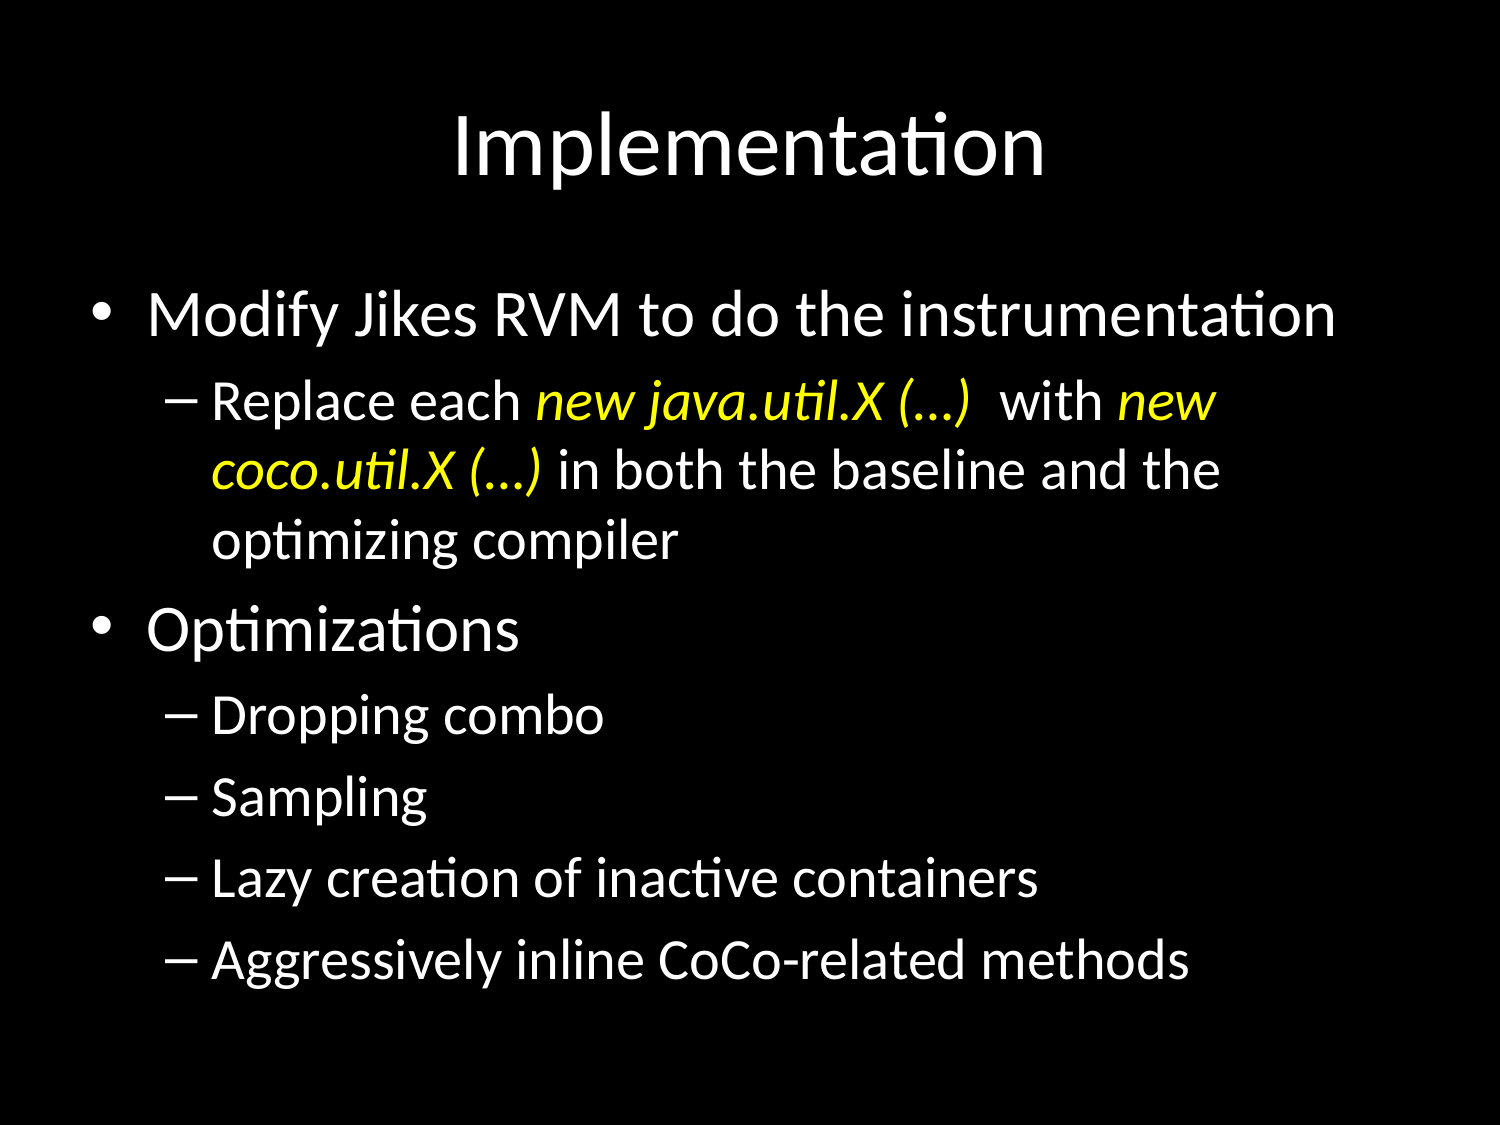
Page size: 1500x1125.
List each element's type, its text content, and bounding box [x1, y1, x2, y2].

list Modify Jikes RVM to do the instrumentation Replace each new java.util.X (…) with new coco.util.X (…) in both the baseline and the optimizing compiler Optimizations Dropping combo Sampling Lazy creation of inactive containers Aggressively inline CoCo-related methods [75, 262, 1425, 1005]
title Implementation [75, 45, 1425, 233]
